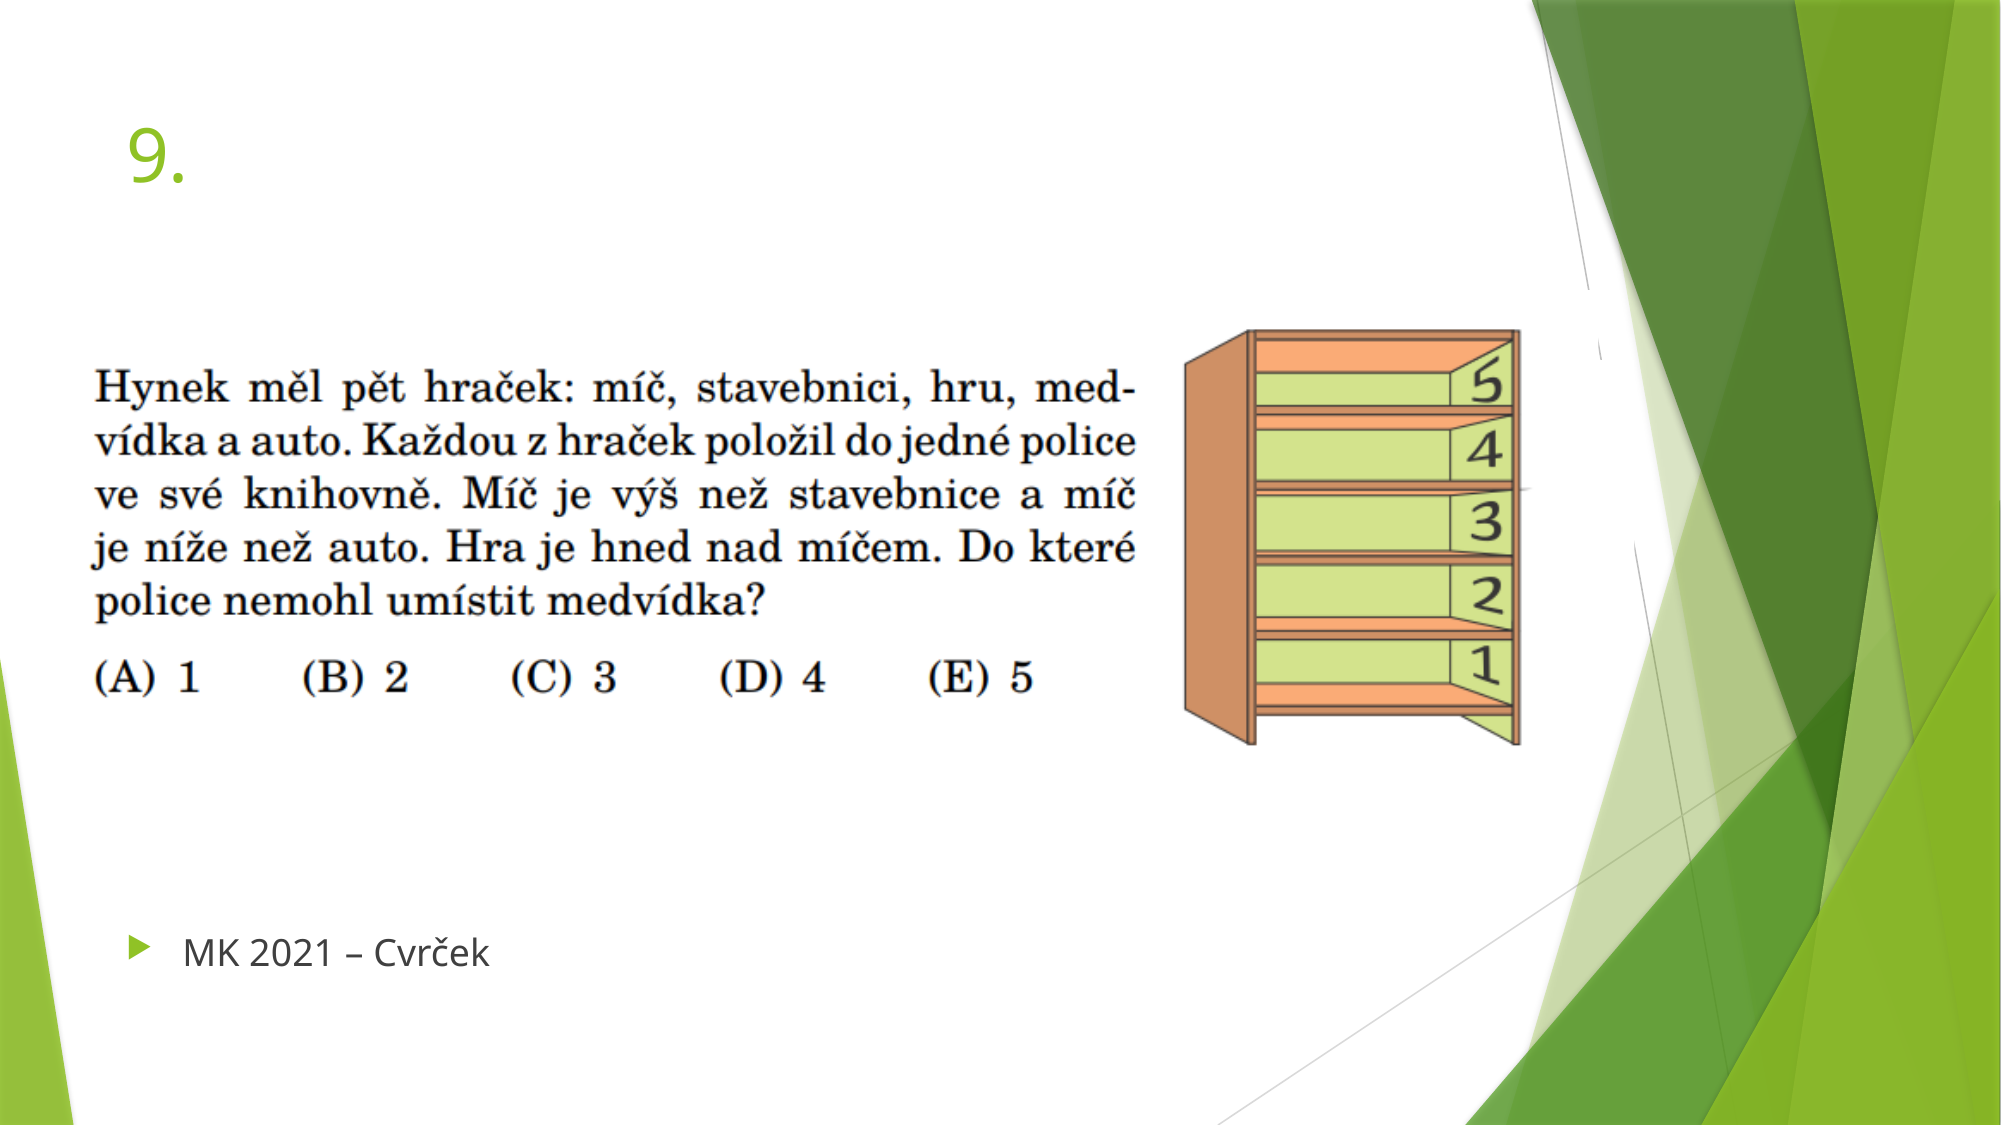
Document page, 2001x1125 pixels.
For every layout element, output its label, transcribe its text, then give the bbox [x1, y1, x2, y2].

picture [74, 290, 1635, 798]
list MK 2021 – Cvrček [111, 921, 1522, 992]
title 9. [111, 99, 1522, 289]
